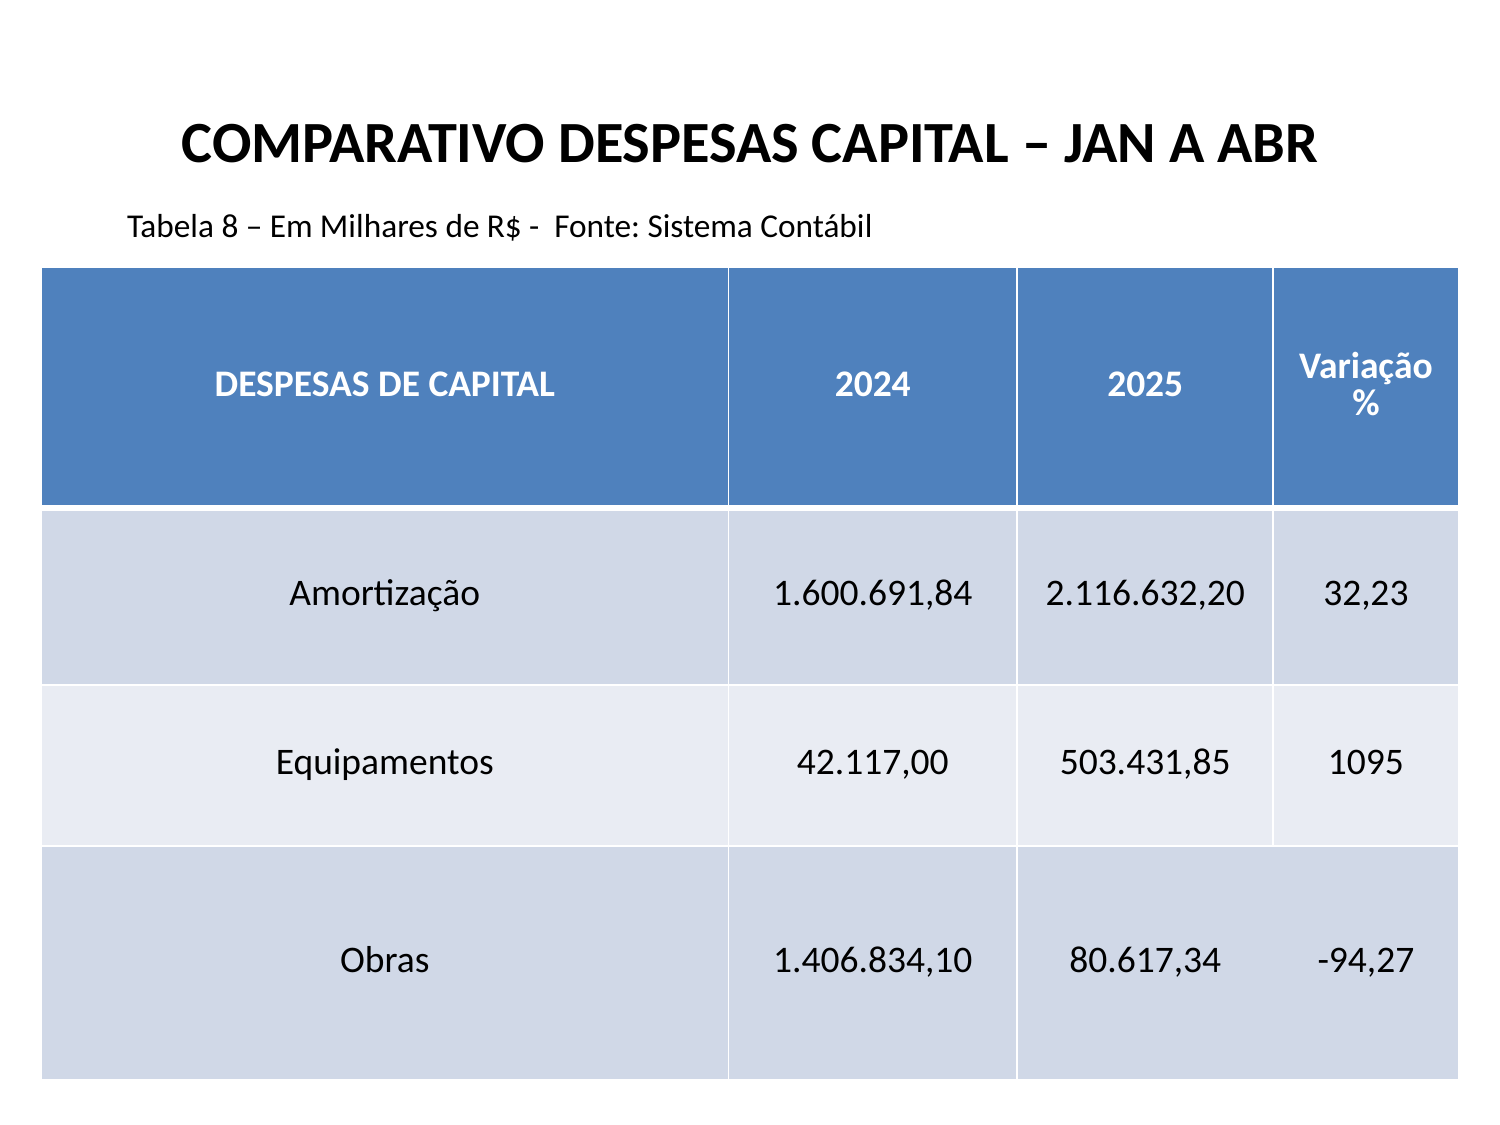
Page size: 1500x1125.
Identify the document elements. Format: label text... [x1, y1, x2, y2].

table_cell 503.431,85 [1018, 686, 1272, 845]
title COMPARATIVO DESPESAS CAPITAL – JAN A ABR [75, 45, 1425, 233]
table_header 2025 [1018, 268, 1272, 505]
table_cell Obras [42, 847, 728, 1079]
table_header DESPESAS DE CAPITAL [42, 268, 728, 505]
table_cell 42.117,00 [729, 686, 1016, 845]
table_header Variação % [1274, 268, 1458, 505]
table_cell 80.617,34 [1018, 847, 1273, 1079]
table_cell Amortização [42, 511, 728, 684]
table_cell 1.406.834,10 [729, 847, 1016, 1079]
table_cell Equipamentos [42, 686, 728, 845]
table_cell 1.600.691,84 [729, 511, 1016, 684]
table_cell 1095 [1274, 686, 1458, 845]
table_cell 2.116.632,20 [1018, 511, 1272, 684]
table_cell -94,27 [1273, 847, 1458, 1079]
list Tabela 8 – Em Milhares de R$ - Fonte: Sistema Contábil [112, 196, 1463, 268]
table_cell 32,23 [1274, 511, 1458, 684]
table_header 2024 [729, 268, 1016, 505]
